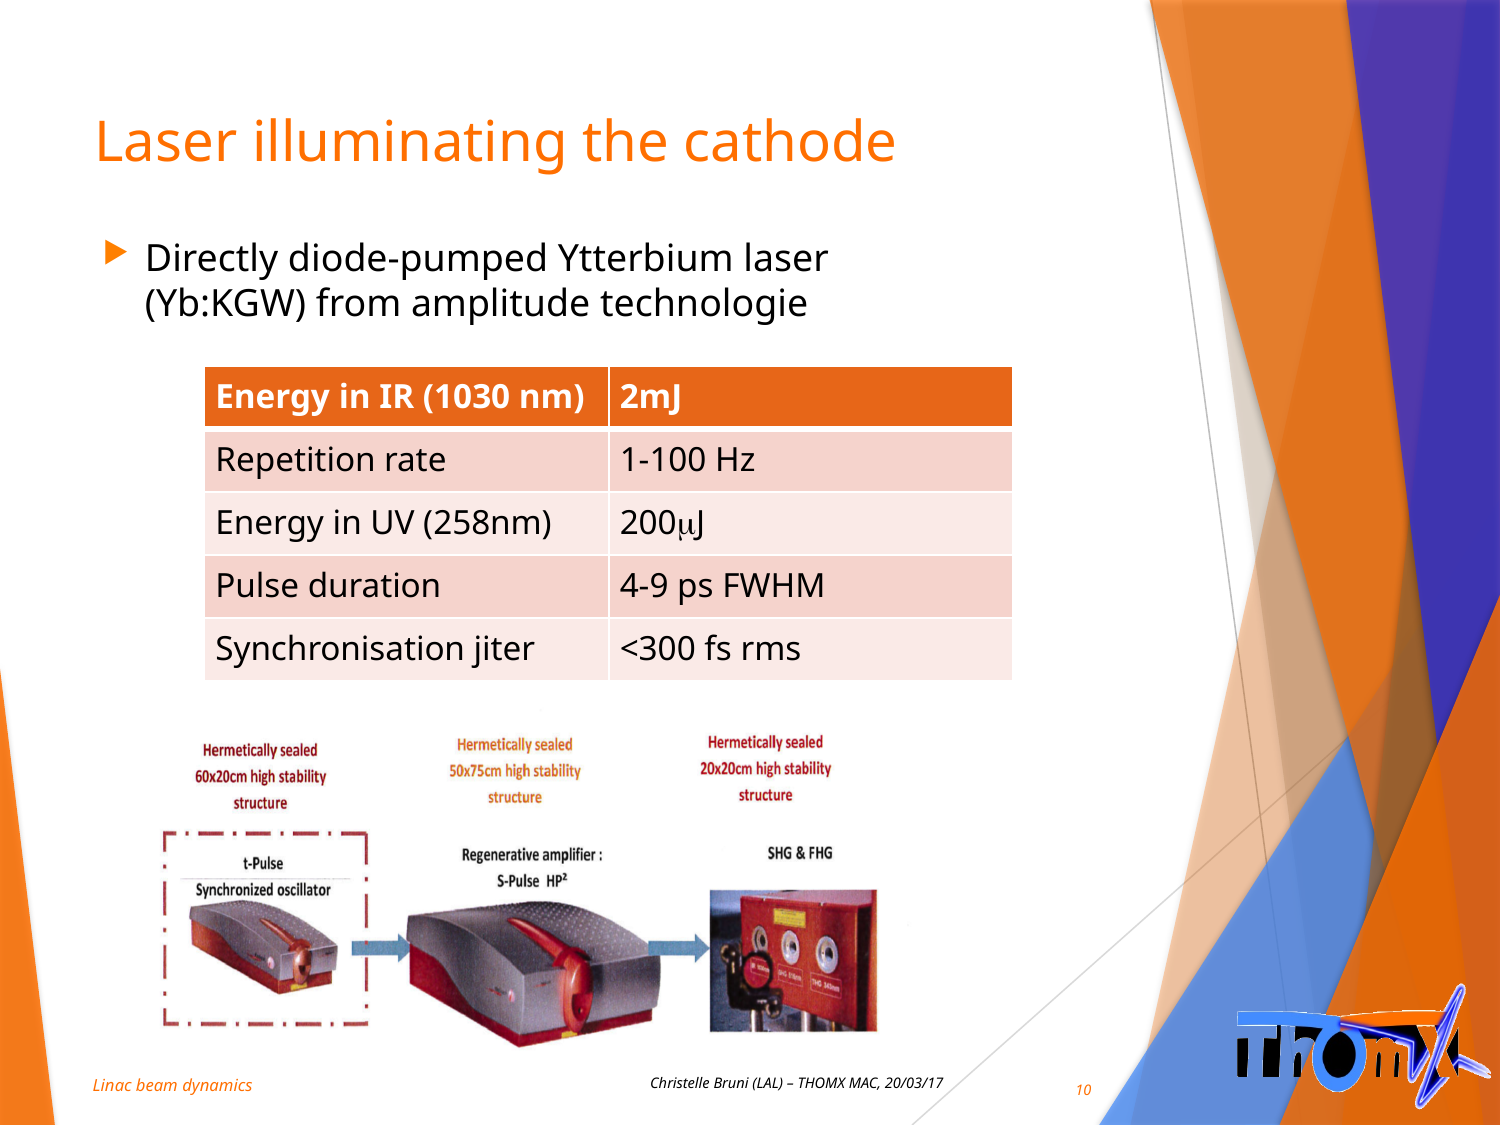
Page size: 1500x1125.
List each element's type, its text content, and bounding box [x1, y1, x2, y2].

slide_number 10 [1033, 1065, 1103, 1116]
picture [150, 657, 941, 1057]
table_cell Pulse duration [205, 556, 608, 617]
list Directly diode-pumped Ytterbium laser (Yb:KGW) from amplitude technologie [91, 228, 938, 368]
picture [1225, 968, 1500, 1116]
title Laser illuminating the cathode [83, 99, 1142, 215]
table_cell Synchronisation jiter [205, 619, 608, 657]
table_cell <300 fs rms [610, 619, 1012, 680]
table_cell Repetition rate [205, 432, 608, 491]
table_cell 4-9 ps FWHM [610, 556, 1012, 617]
table_header 2mJ [610, 367, 1012, 426]
table_cell 1-100 Hz [610, 432, 1012, 491]
table_header Energy in IR (1030 nm) [205, 367, 608, 426]
table_cell 200mJ [610, 493, 1012, 554]
table_cell Energy in UV (258nm) [205, 493, 608, 554]
